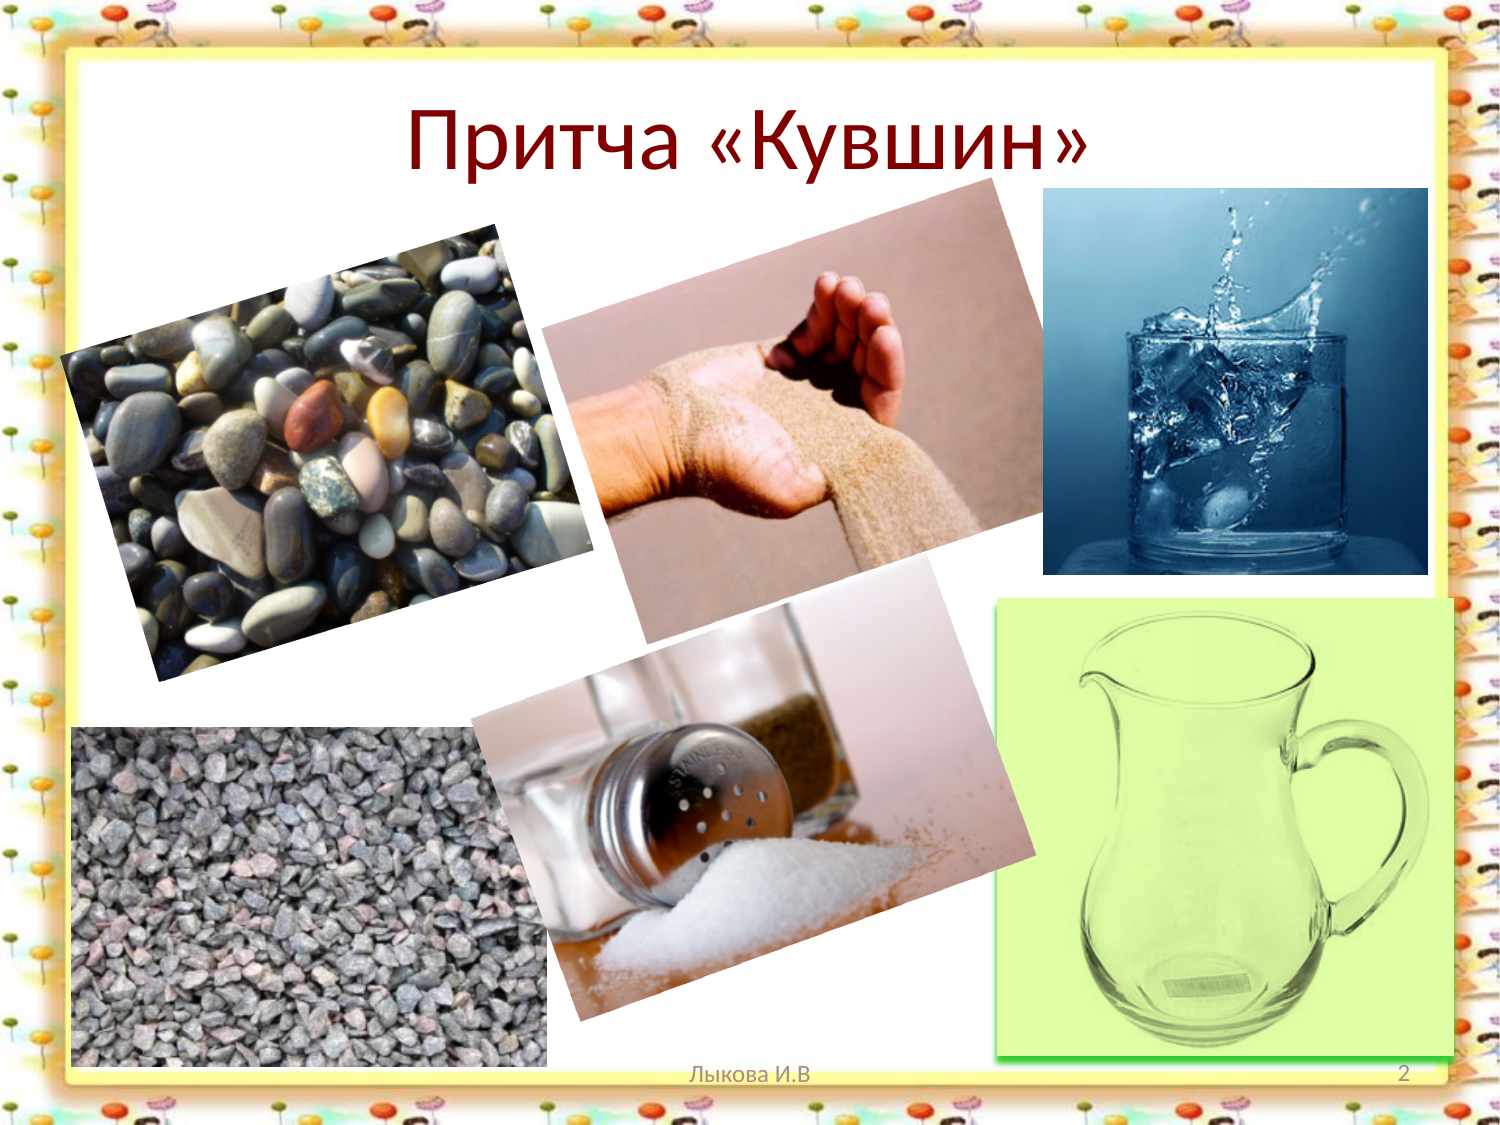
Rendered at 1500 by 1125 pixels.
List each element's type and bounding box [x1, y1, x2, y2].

text_box [0, 0, 1500, 1125]
